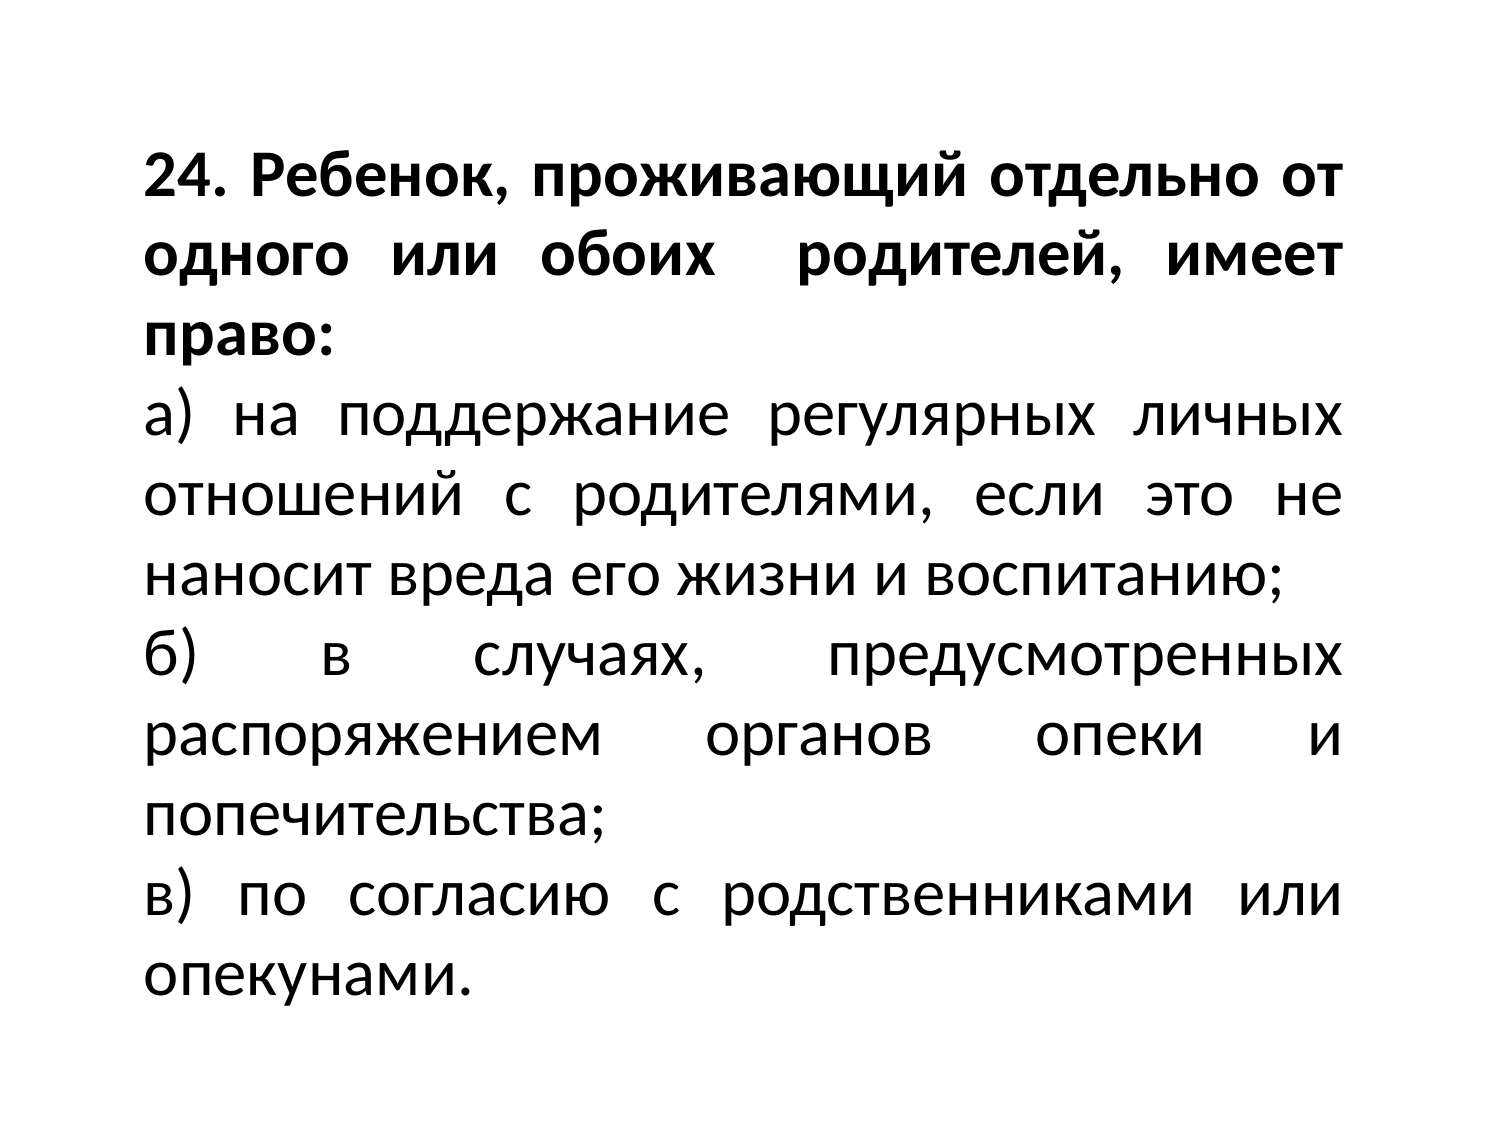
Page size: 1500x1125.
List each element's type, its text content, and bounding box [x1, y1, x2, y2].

text_box 24. Ребенок, проживающий отдельно от одного или обоих родителей, имеет право: а) на поддержание регулярных личных отношений с родителями, если это не наносит вреда его жизни и воспитанию; б) в случаях, предусмотренных распоряжением органов опеки и попечительства; в) по согласию с родственниками или опекунами. [128, 121, 1360, 1017]
